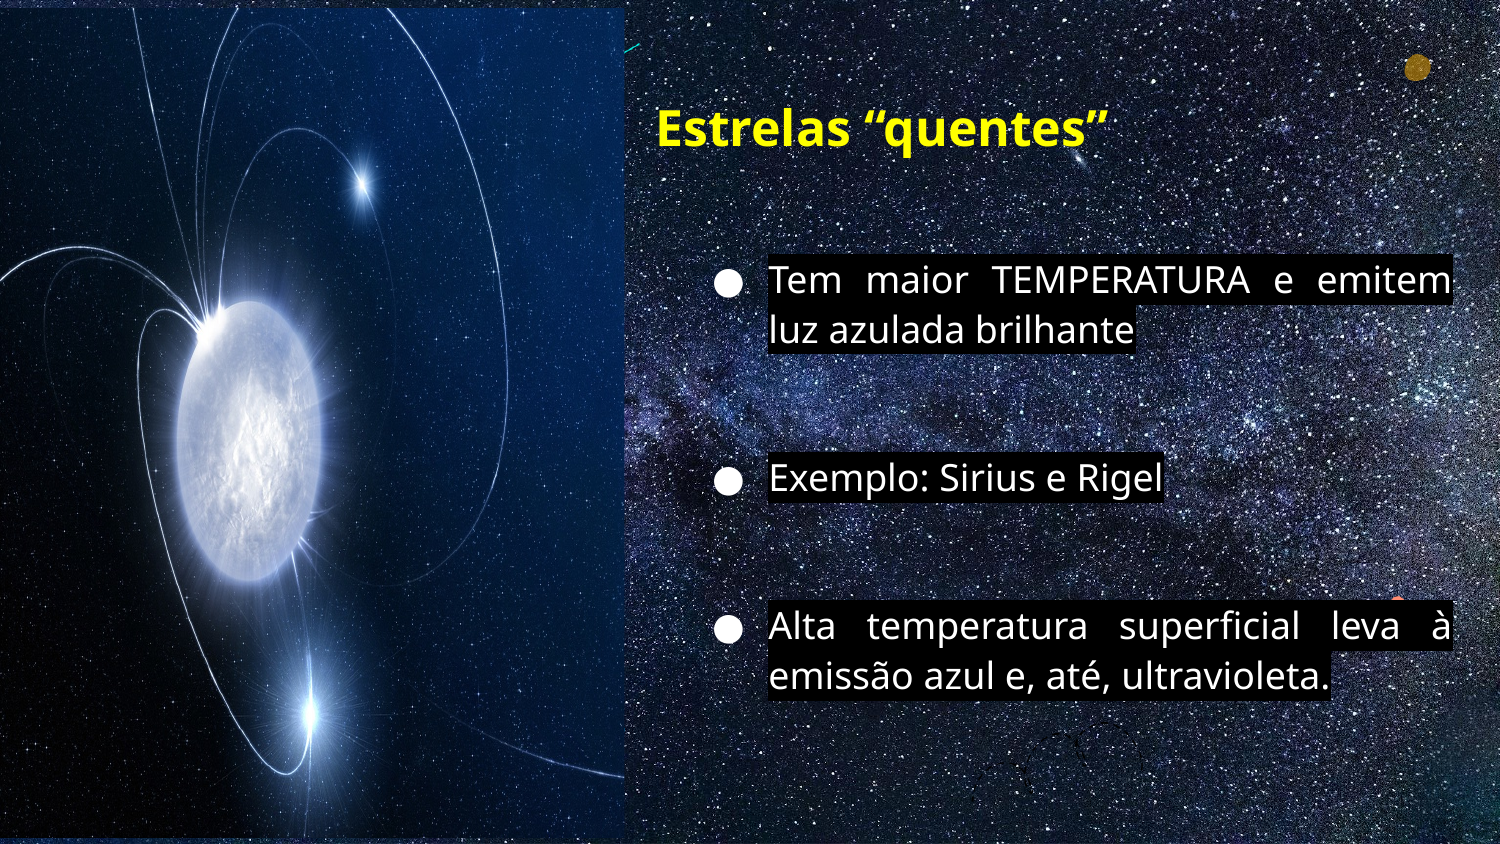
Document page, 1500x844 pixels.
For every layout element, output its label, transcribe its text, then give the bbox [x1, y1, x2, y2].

title Estrelas “quentes” [649, 66, 1393, 186]
picture [0, 0, 1500, 844]
subtitle Tem maior TEMPERATURA e emitem luz azulada brilhante Exemplo: Sirius e Rigel Alta temperatura superficial leva à emissão azul e, até, ultravioleta. [678, 236, 1468, 651]
